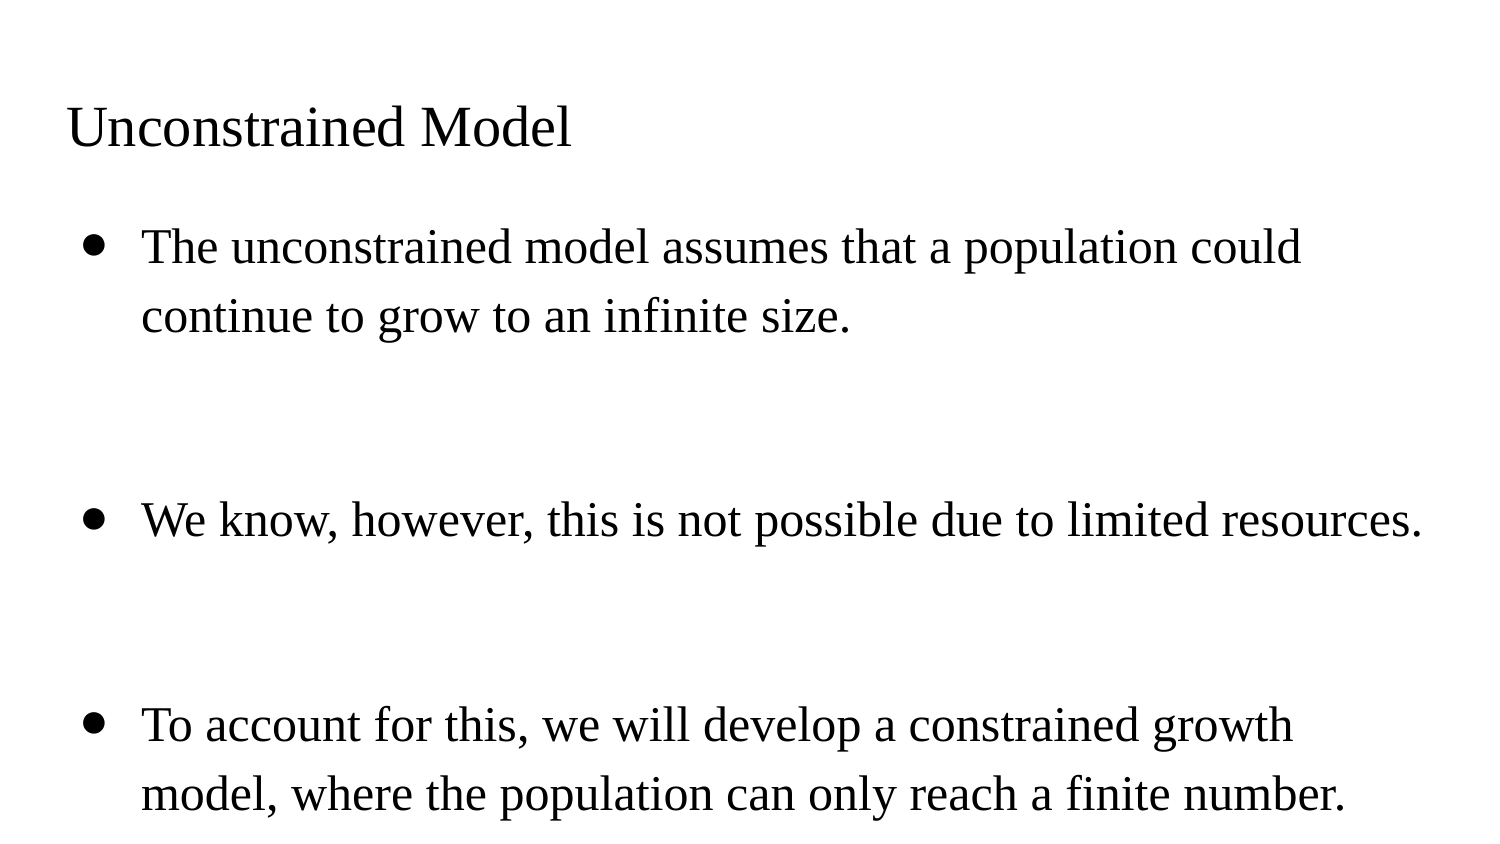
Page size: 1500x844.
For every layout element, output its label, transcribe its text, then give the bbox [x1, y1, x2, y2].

list The unconstrained model assumes that a population could continue to grow to an infinite size. We know, however, this is not possible due to limited resources. To account for this, we will develop a constrained growth model, where the population can only reach a finite number. [51, 189, 1449, 750]
title Unconstrained Model [51, 72, 1449, 167]
